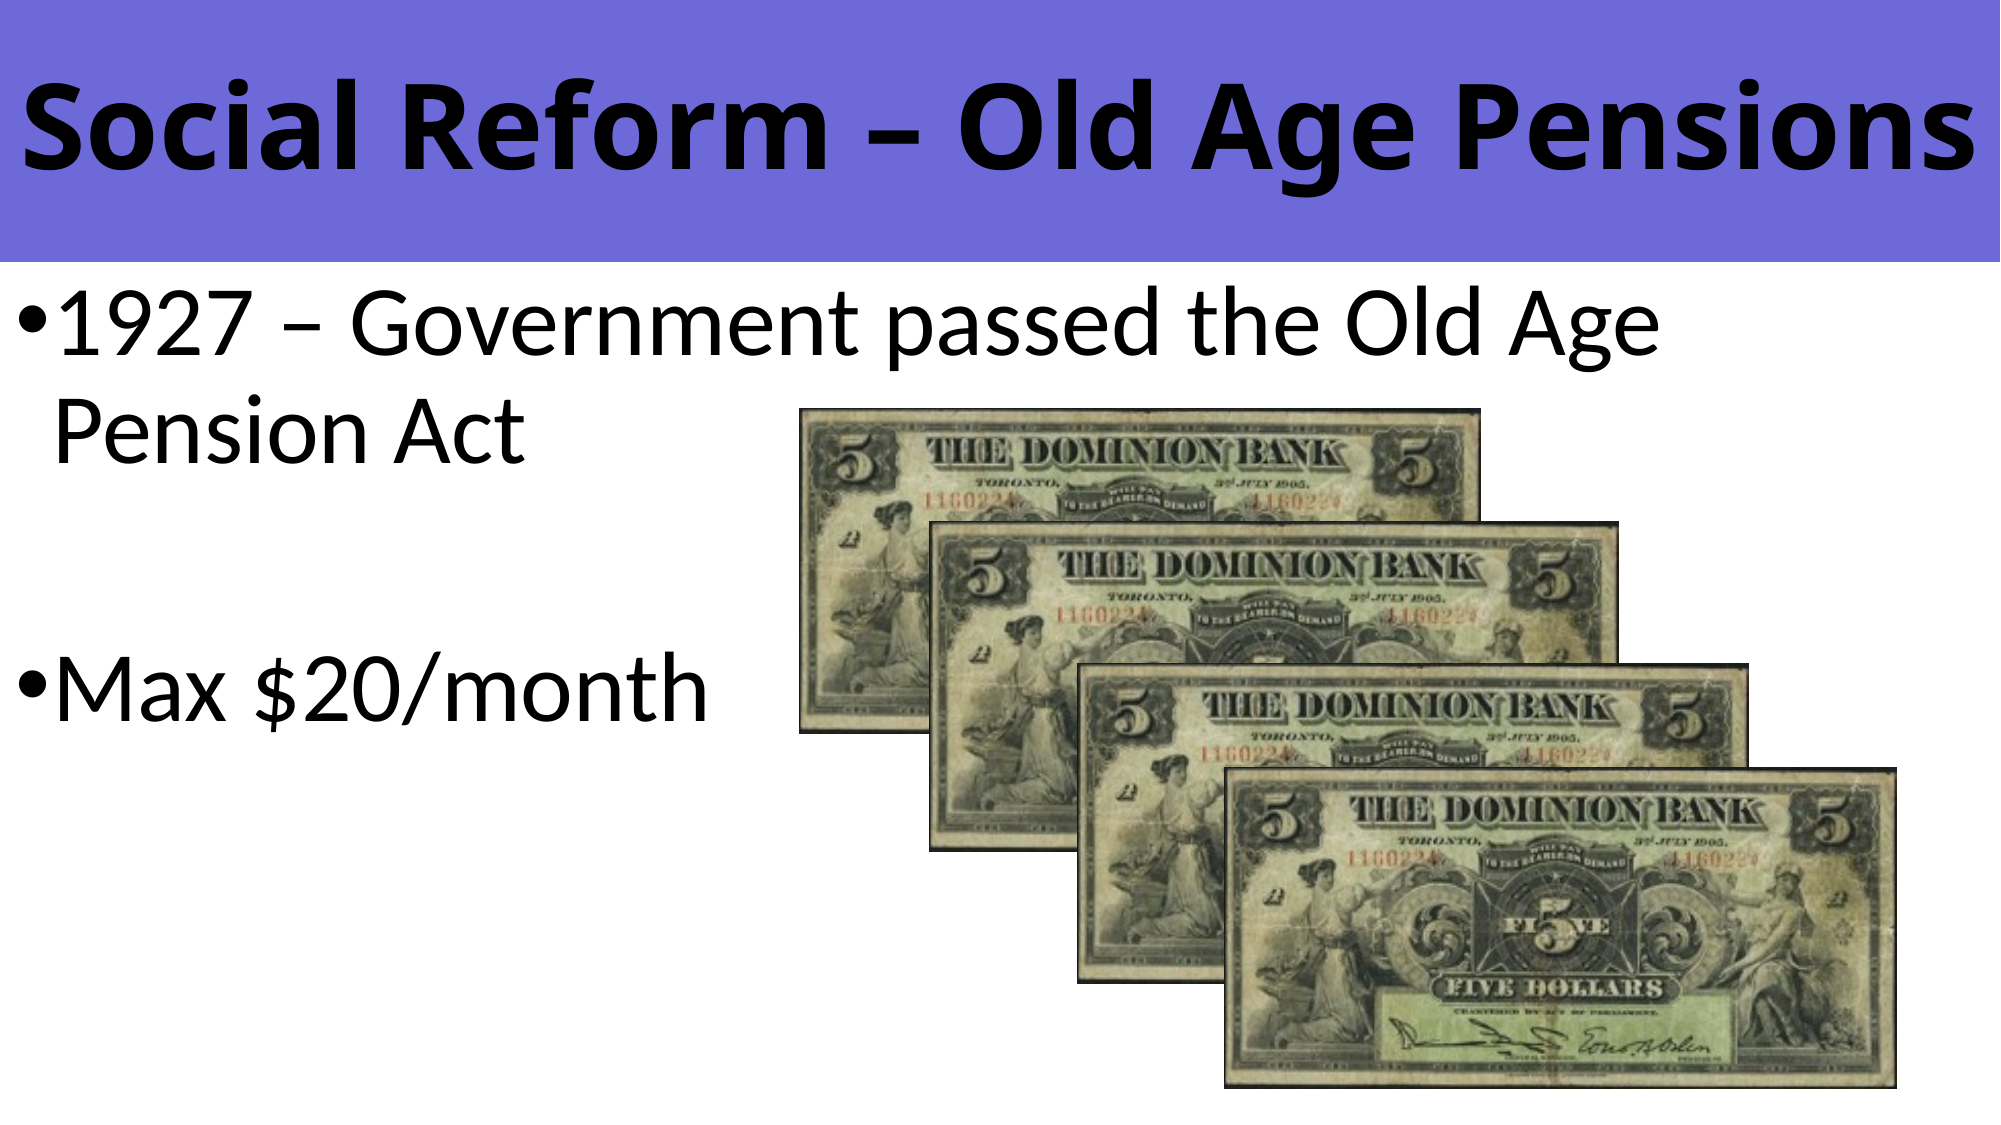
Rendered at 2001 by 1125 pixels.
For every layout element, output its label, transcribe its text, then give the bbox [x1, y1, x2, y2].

list 1927 – Government passed the Old Age Pension Act Max $20/month [0, 262, 1725, 976]
picture [799, 408, 1897, 1089]
title Social Reform – Old Age Pensions [0, 0, 2000, 262]
